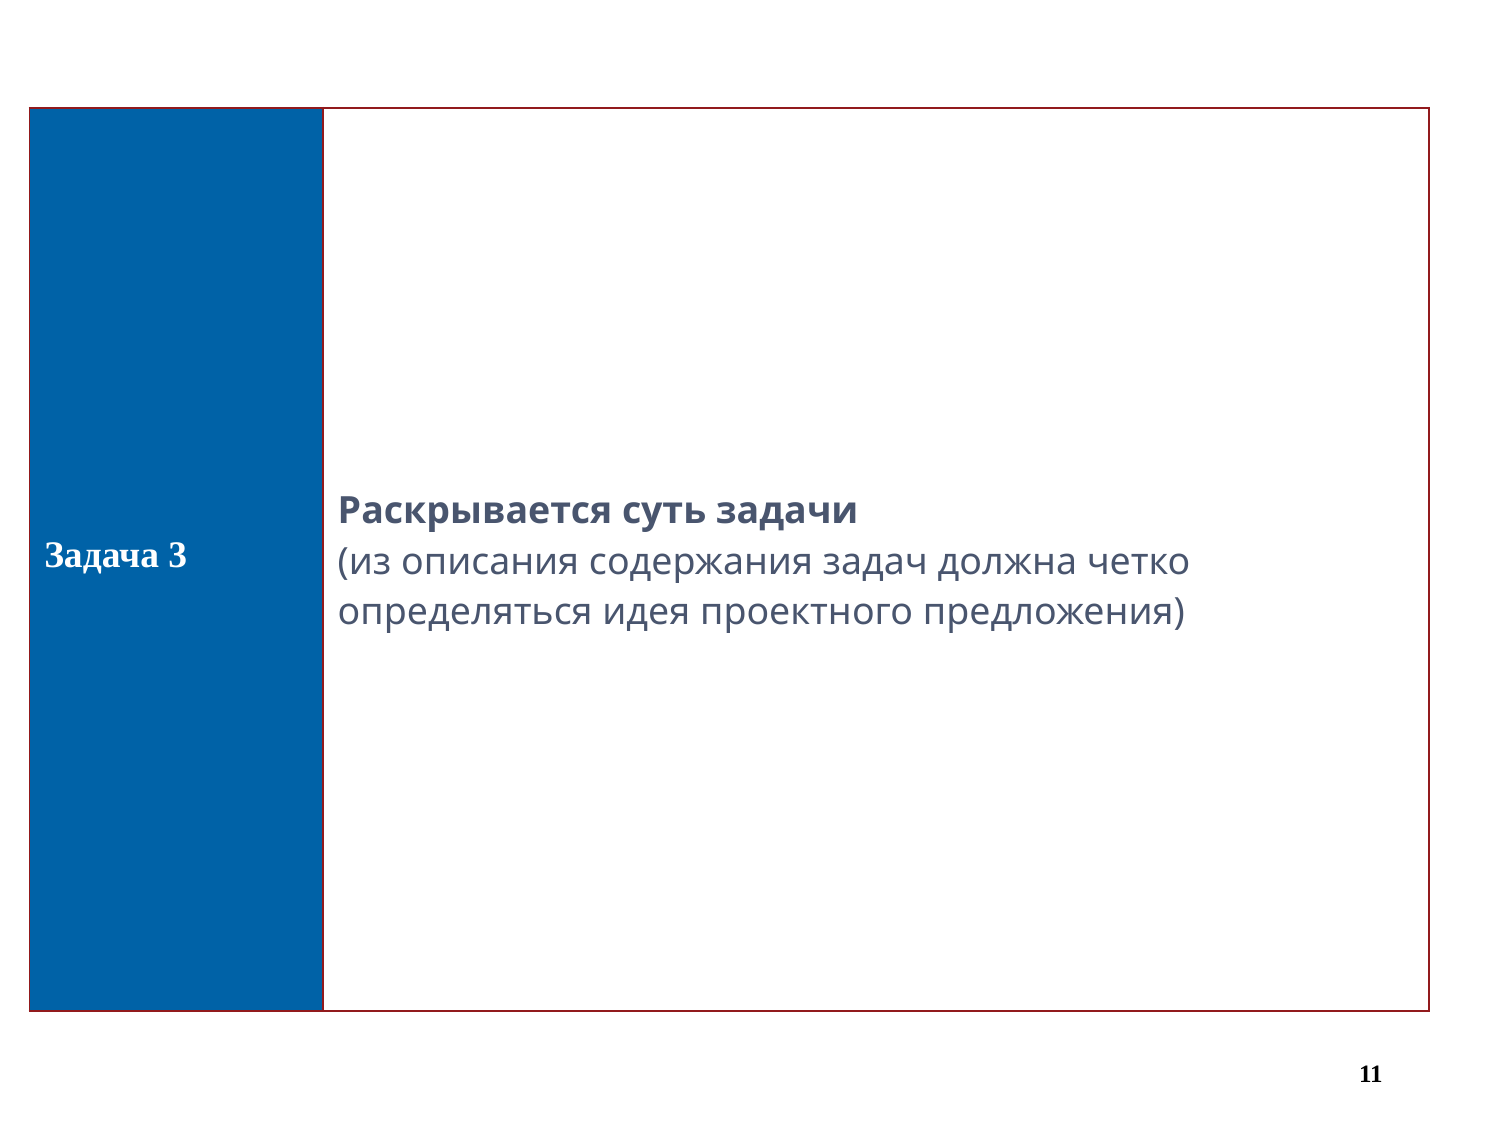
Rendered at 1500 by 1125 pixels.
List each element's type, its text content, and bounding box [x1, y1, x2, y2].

table_header Раскрывается суть задачи (из описания содержания задач должна четко определяться идея проектного предложения) [324, 109, 1428, 1010]
slide_number 11 [1060, 1042, 1398, 1103]
table_header Задача 3 [30, 109, 322, 1010]
